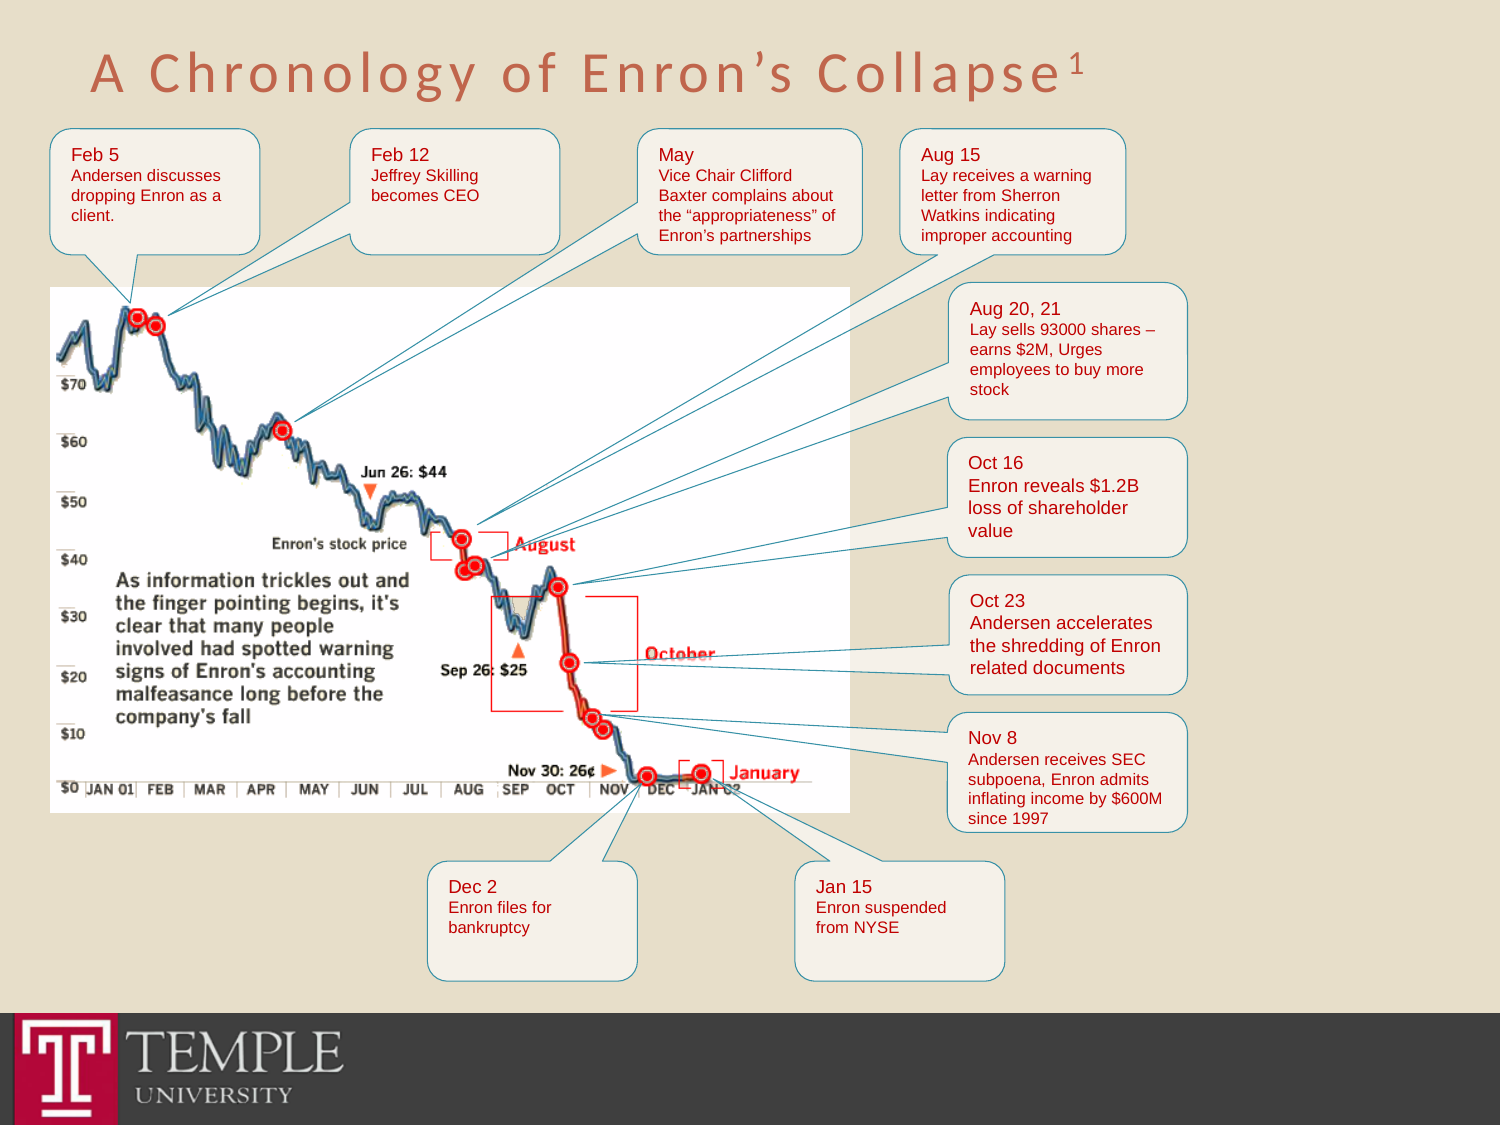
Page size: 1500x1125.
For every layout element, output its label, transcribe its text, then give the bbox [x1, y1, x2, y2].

text_box Jan 15 Enron suspended from NYSE [770, 822, 1008, 984]
text_box Dec 2 Enron files for bankruptcy [425, 822, 640, 984]
text_box Feb 12 Jeffrey Skilling becomes CEO [213, 126, 563, 285]
text_box Oct 16 Enron reveals $1.2B loss of shareholder value [854, 435, 1190, 560]
text_box May Vice Chair Clifford Baxter complains about the “appropriateness” of Enron’s partnerships [504, 126, 865, 285]
text_box Aug 20, 21 Lay sells 93000 shares – earns $2M, Urges employees to buy more stock [854, 280, 1190, 433]
text_box Oct 23 Andersen accelerates the shredding of Enron related documents [854, 572, 1190, 698]
picture [49, 287, 850, 813]
text_box Nov 8 Andersen receives SEC subpoena, Enron admits inflating income by $600M since 1997 [854, 710, 1190, 835]
picture [0, 1013, 1500, 1125]
text_box Aug 15 Lay receives a warning letter from Sherron Watkins indicating improper accounting [854, 126, 1128, 331]
text_box Feb 5 Andersen discusses dropping Enron as a client. [47, 126, 263, 285]
title A Chronology of Enron’s Collapse1 [74, 24, 1438, 113]
